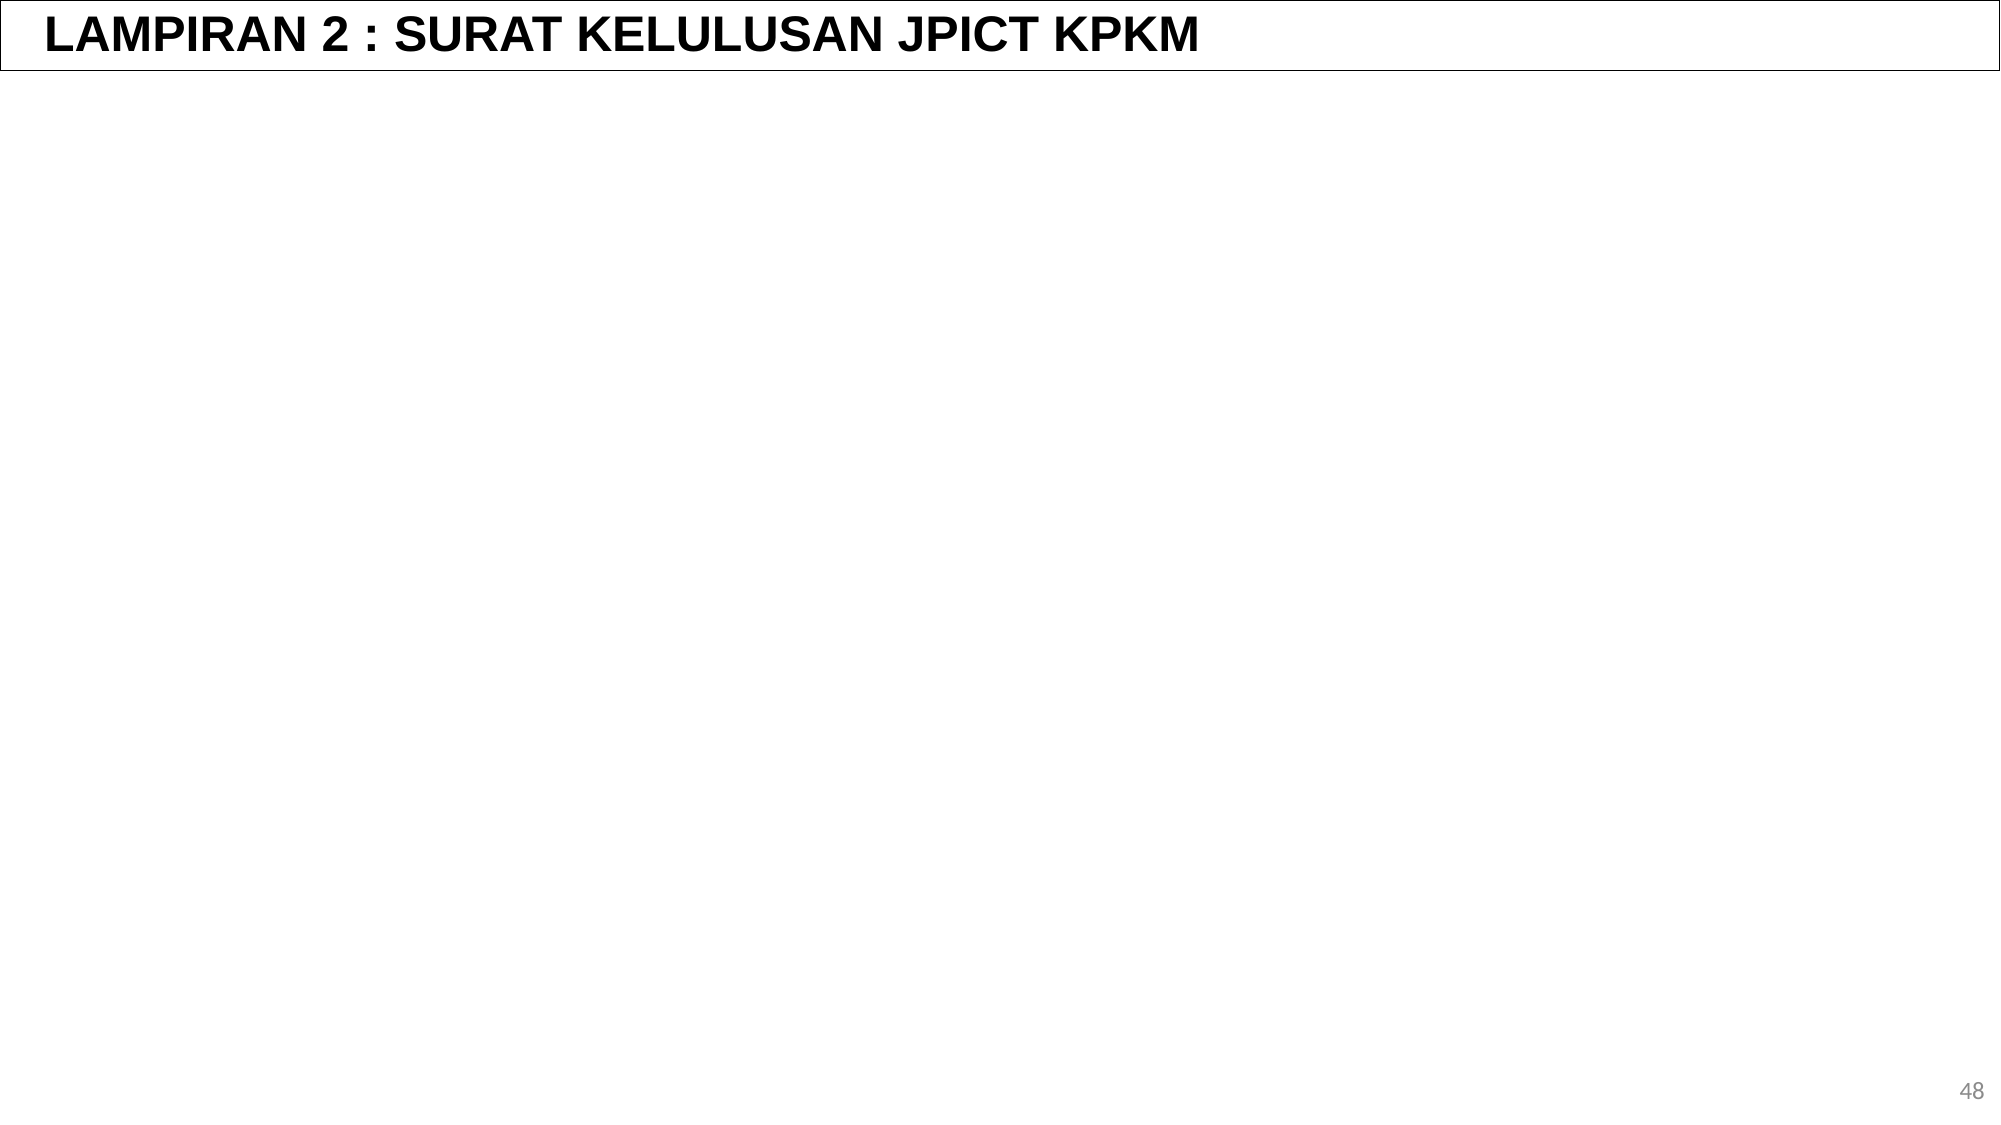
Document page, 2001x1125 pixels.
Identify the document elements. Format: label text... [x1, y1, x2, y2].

slide_number 48 [1550, 1059, 2000, 1120]
title LAMPIRAN 2 : SURAT KELULUSAN JPICT KPKM [0, 0, 2000, 71]
